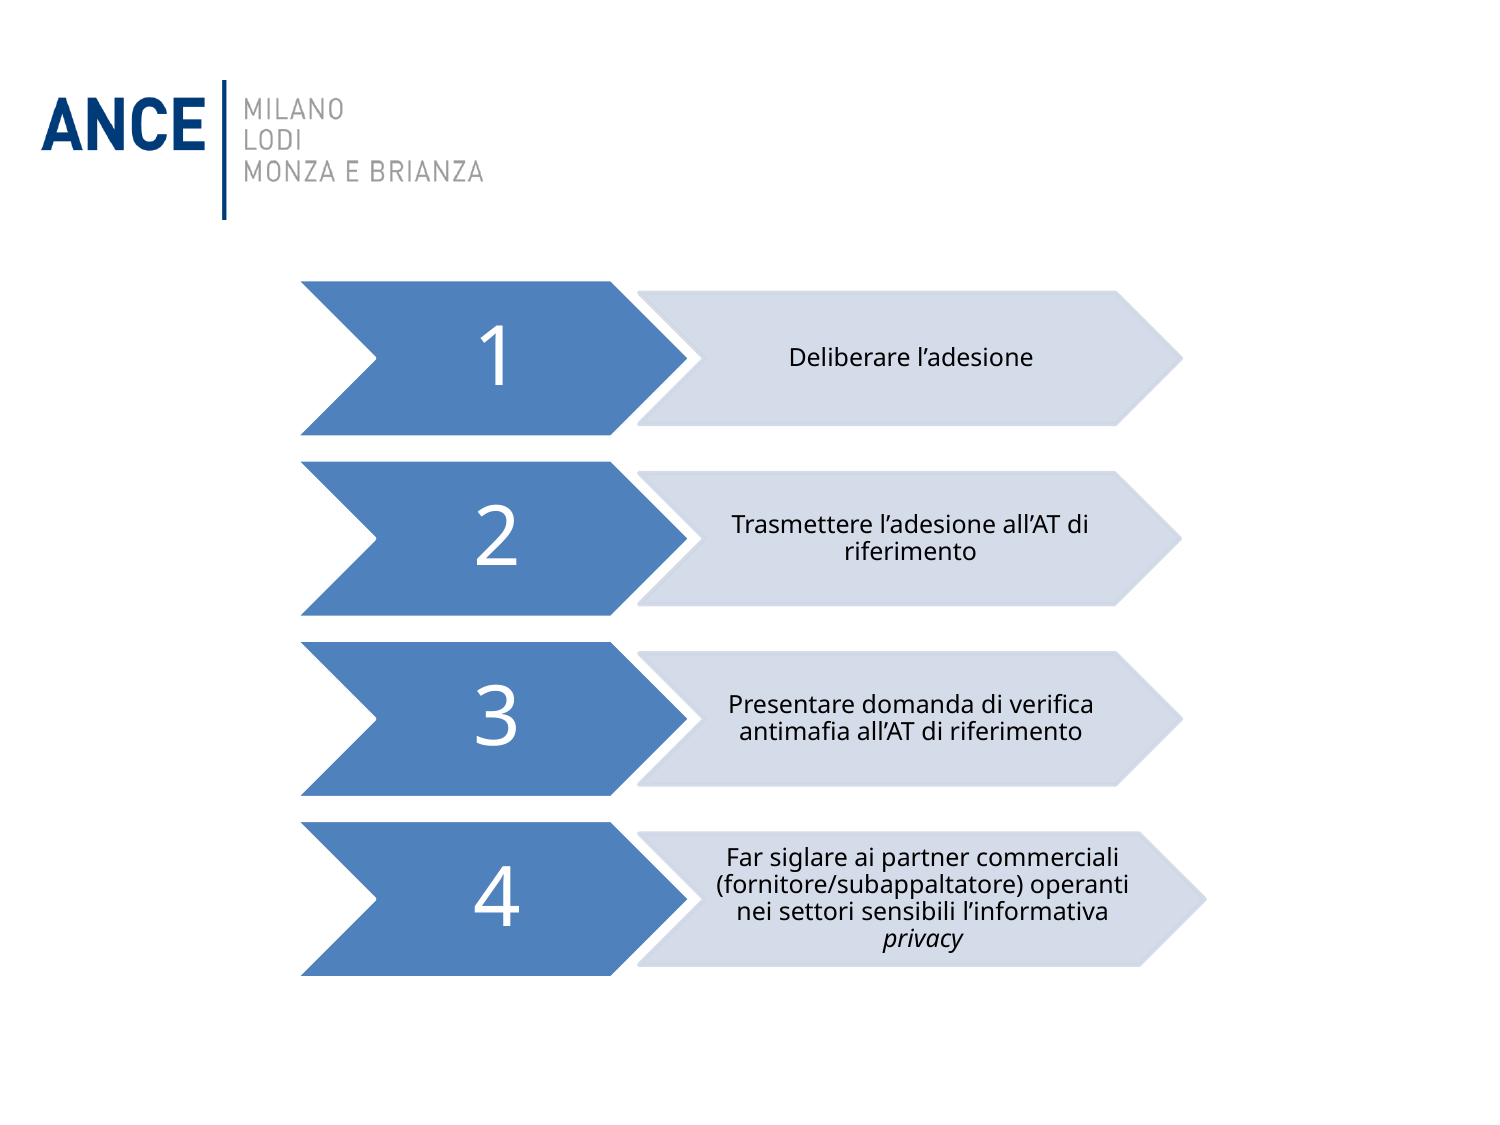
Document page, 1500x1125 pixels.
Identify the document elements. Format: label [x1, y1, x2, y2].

picture [41, 80, 483, 220]
text_box [46, 278, 1454, 979]
